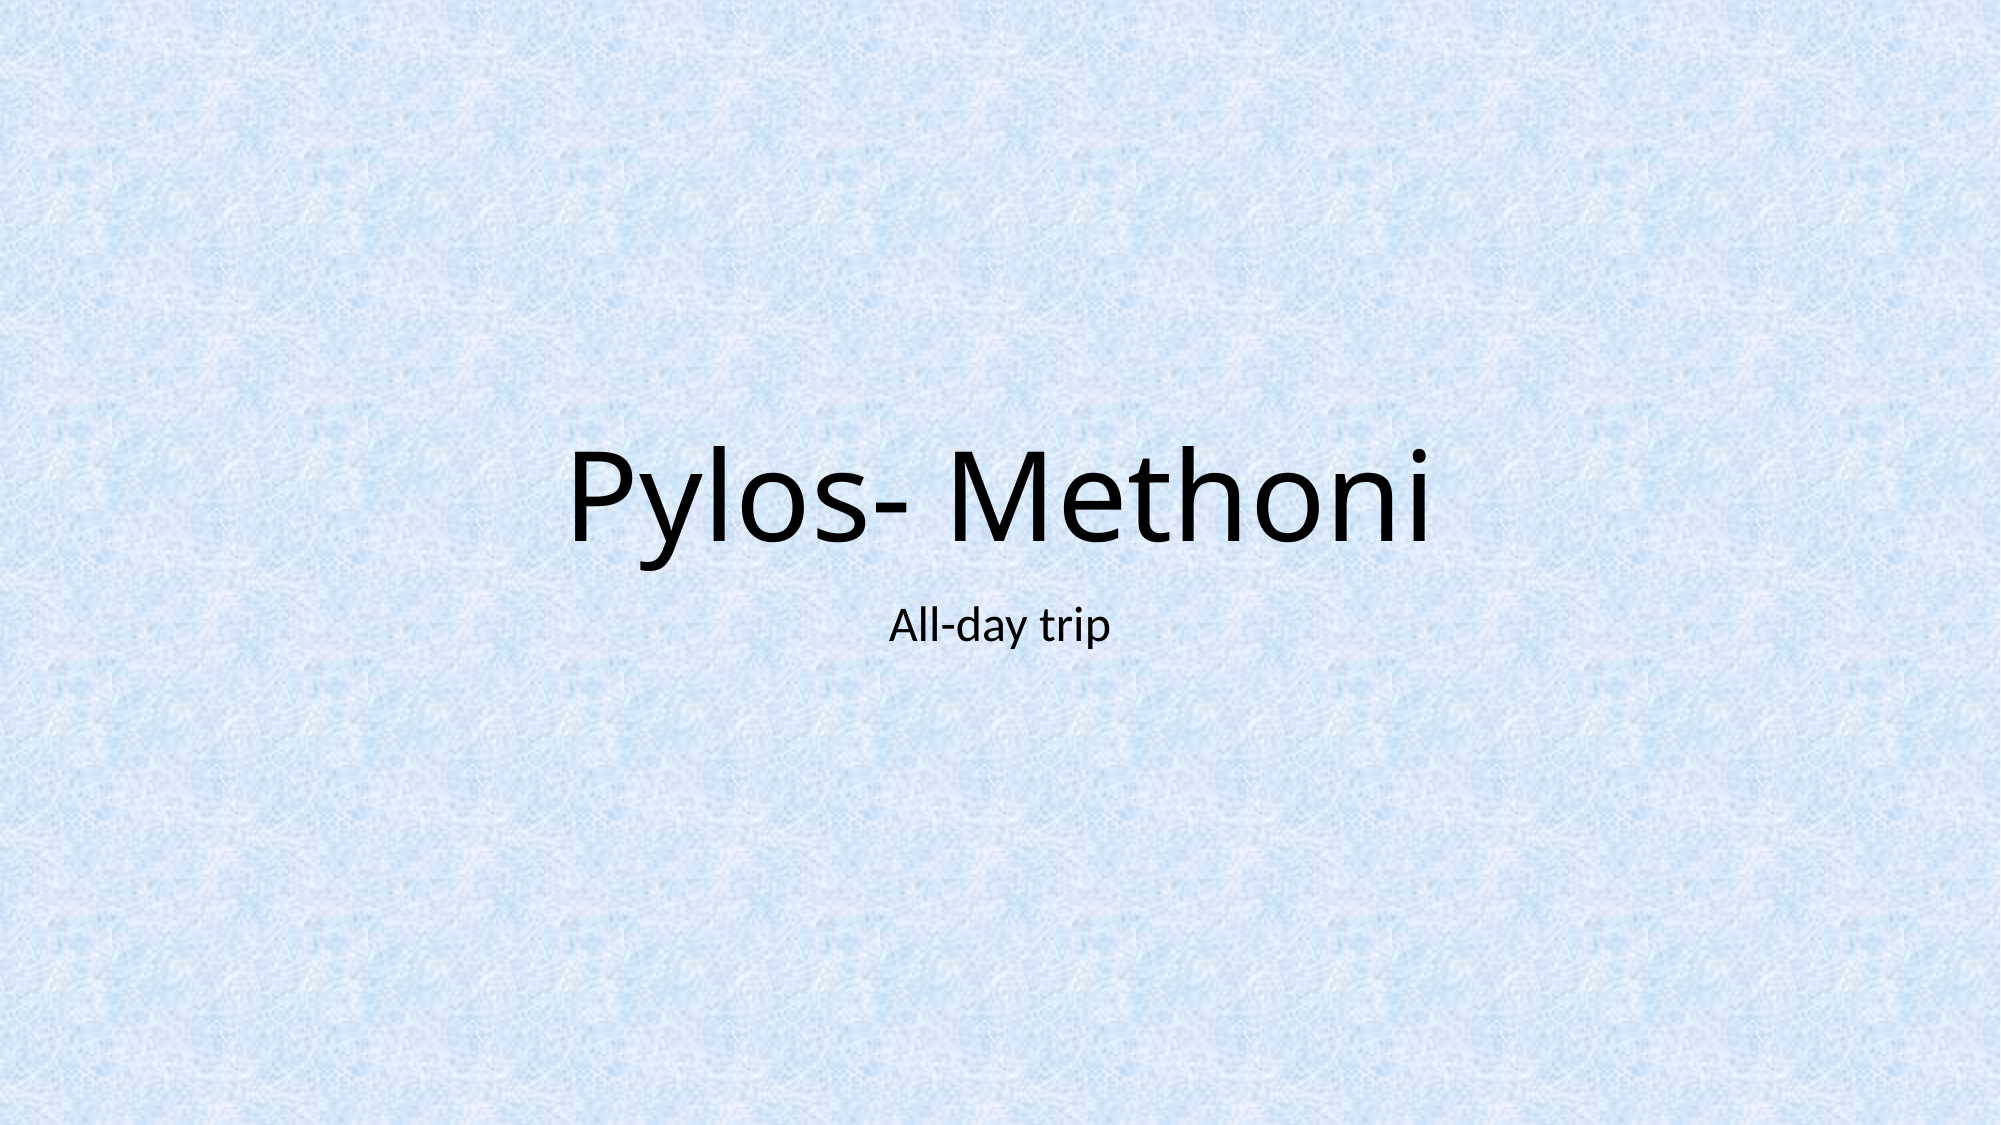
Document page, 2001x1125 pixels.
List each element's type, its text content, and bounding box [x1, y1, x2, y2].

subtitle All-day trip [249, 590, 1750, 694]
picture [0, 0, 2001, 1125]
title Pylos- Methoni [249, 184, 1750, 576]
